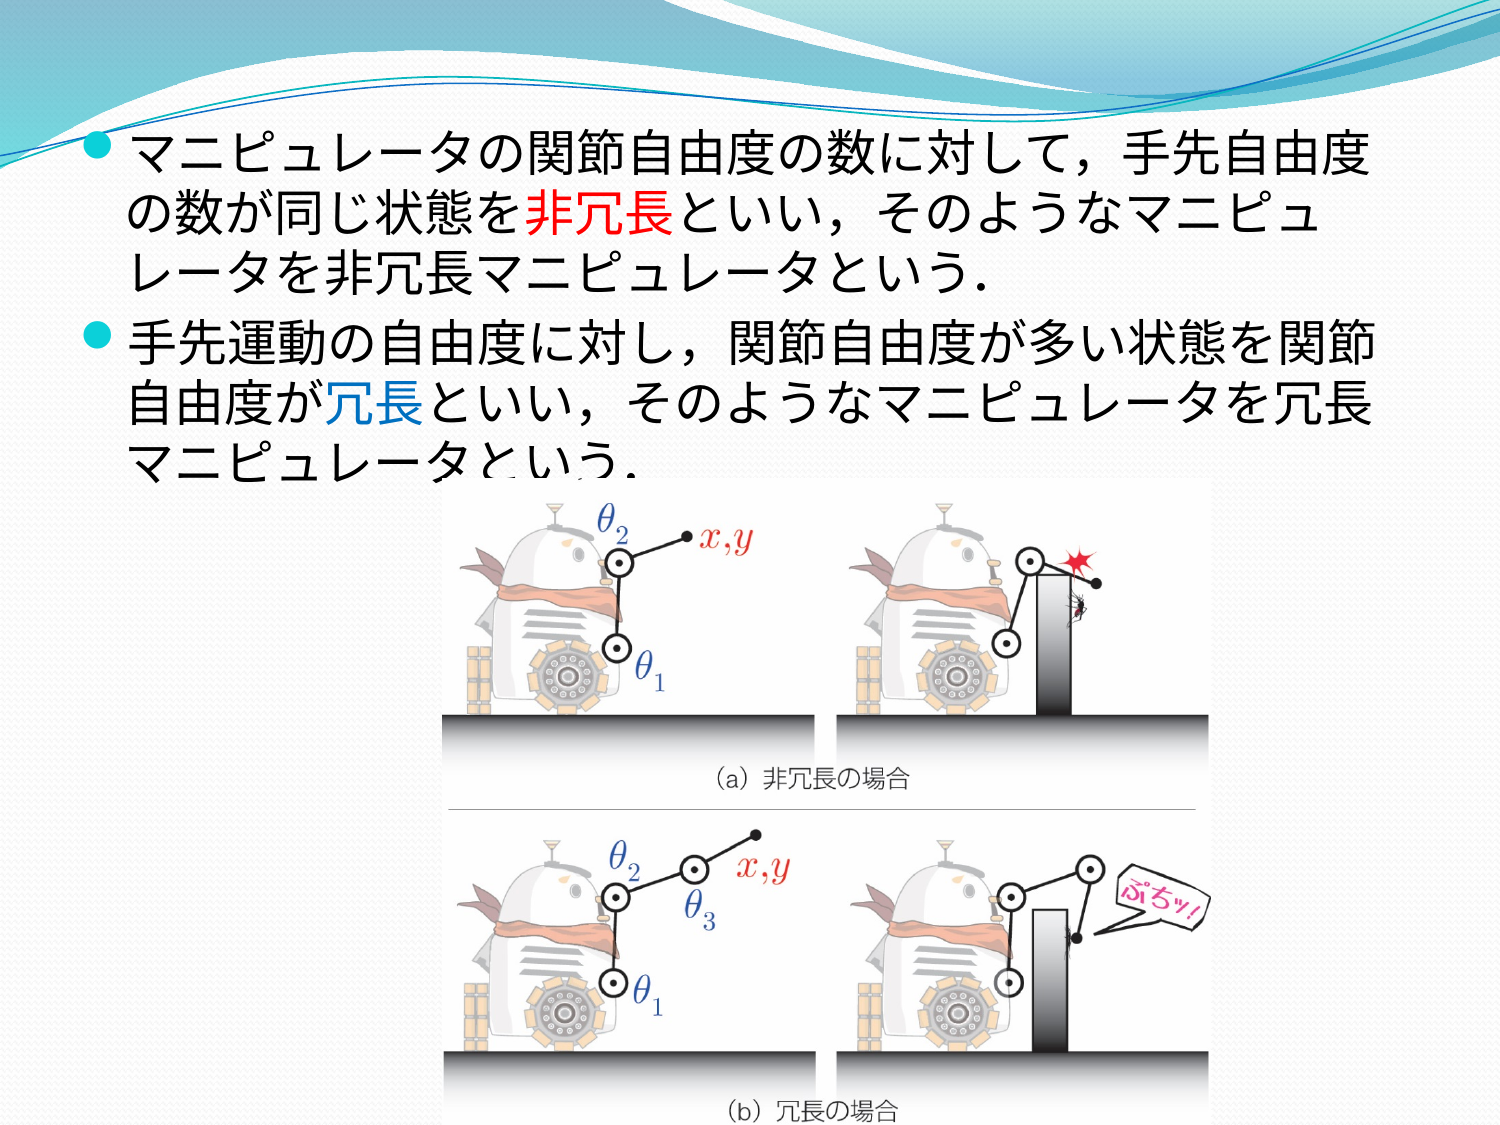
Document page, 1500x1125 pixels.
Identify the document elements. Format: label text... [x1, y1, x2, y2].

list マニピュレータの関節自由度の数に対して，手先自由度の数が同じ状態を非冗長といい，そのようなマニピュレータを非冗長マニピュレータという． 手先運動の自由度に対し，関節自由度が多い状態を関節自由度が冗長といい，そのようなマニピュレータを冗長マニピュレータという． [64, 113, 1415, 430]
picture [442, 478, 1211, 1125]
